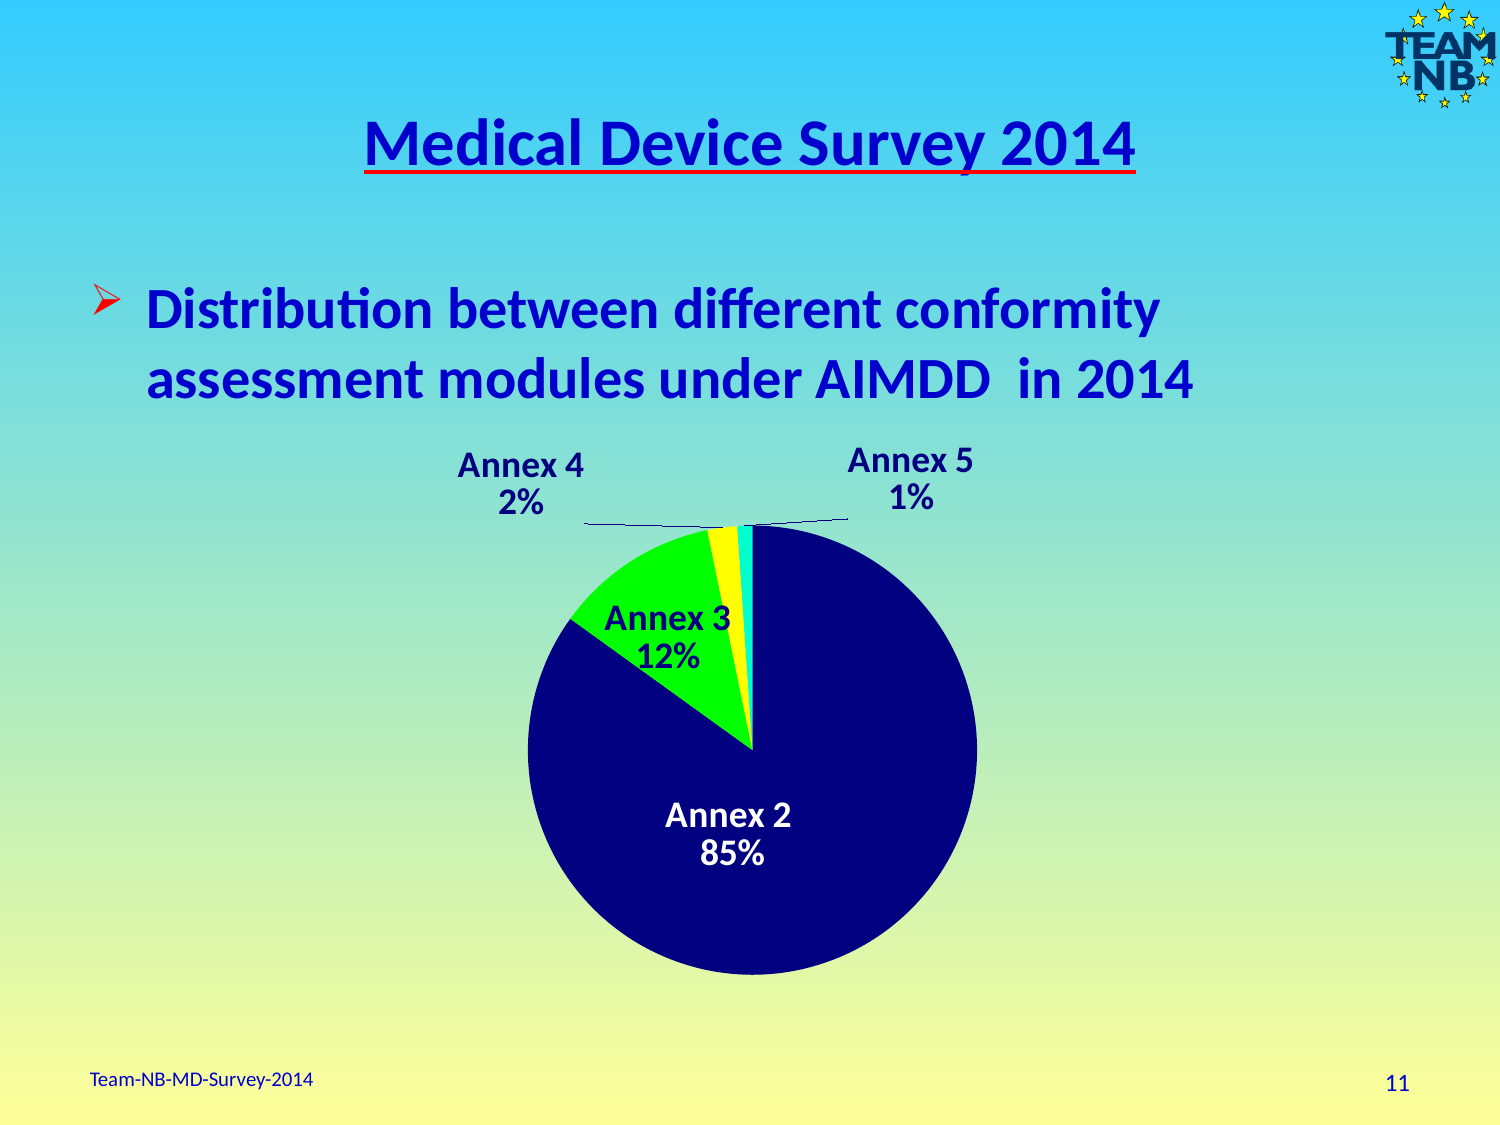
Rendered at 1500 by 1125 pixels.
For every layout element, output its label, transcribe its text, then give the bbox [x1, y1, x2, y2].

picture [1384, 0, 1500, 111]
slide_number 11 [1074, 1058, 1425, 1103]
chart [159, 349, 1341, 1063]
footer Team-NB-MD-Survey-2014 [75, 1058, 550, 1103]
title Medical Device Survey 2014 [74, 44, 1426, 233]
list Distribution between different conformity assessment modules under AIMDD in 2014 [75, 262, 1425, 386]
